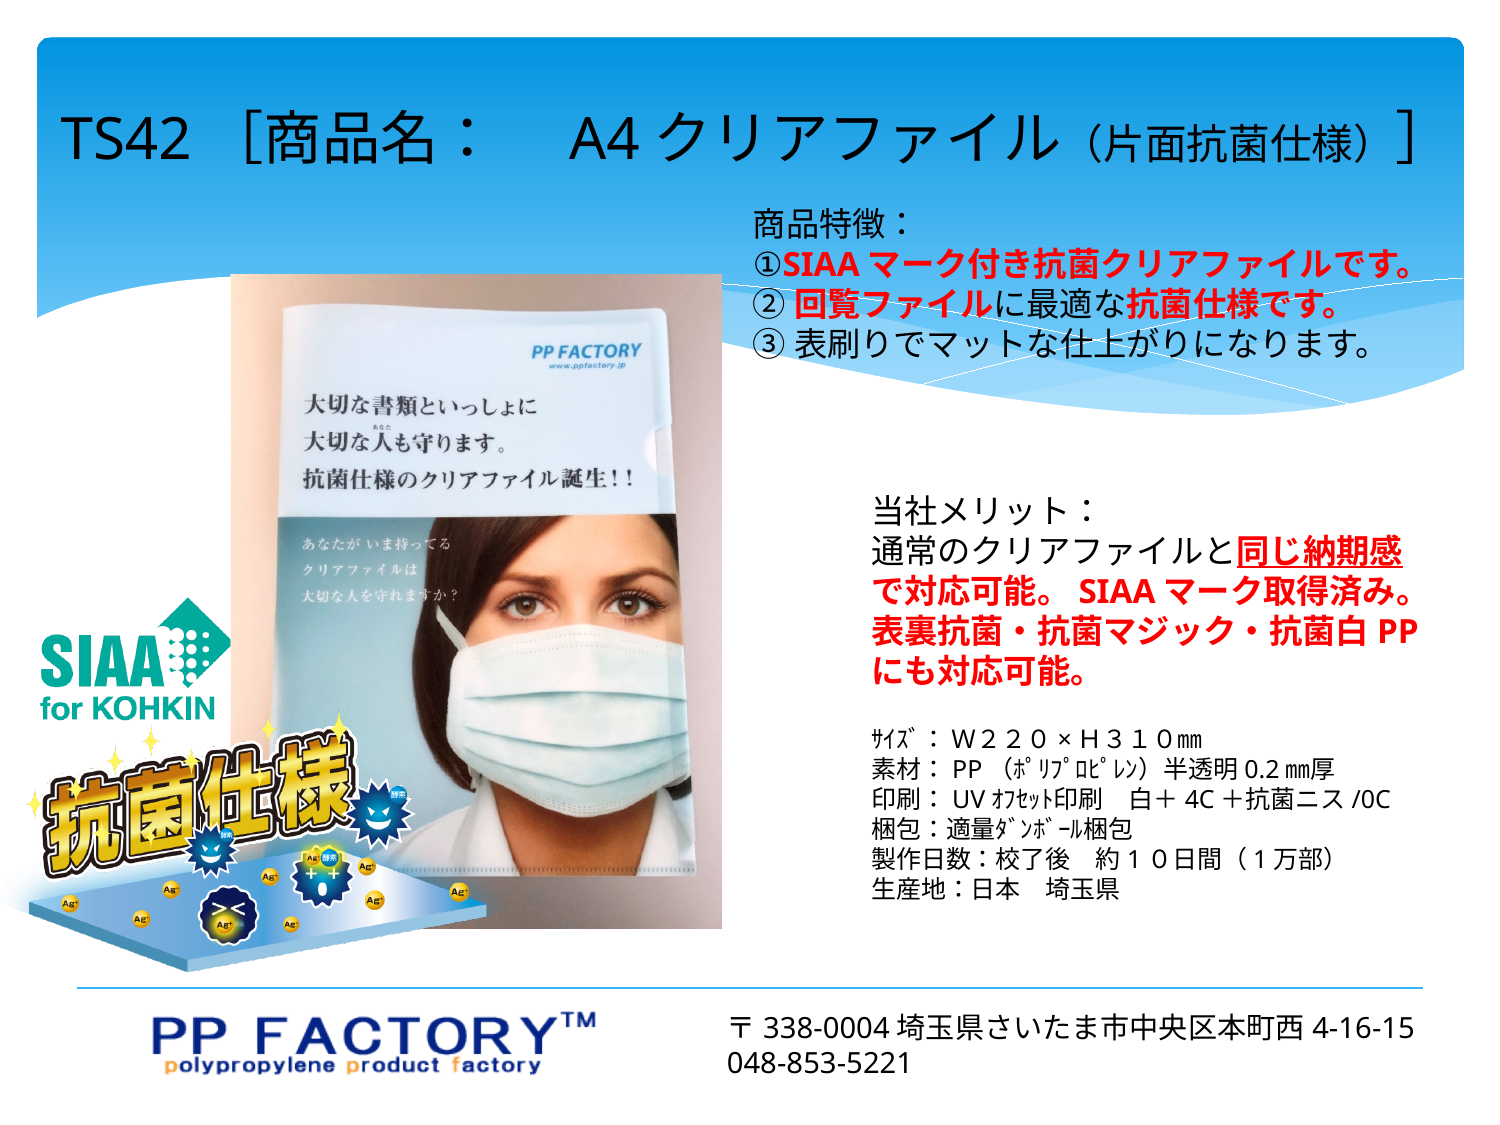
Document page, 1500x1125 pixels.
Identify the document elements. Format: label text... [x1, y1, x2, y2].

text_box 〒338-0004埼玉県さいたま市中央区本町西4-16-15 048-853-5221 [712, 1002, 1430, 1088]
picture [0, 274, 804, 973]
text_box TS42［商品名： A4クリアファイル（片面抗菌仕様）］ [45, 93, 1469, 179]
text_box ｻｲｽﾞ： Ｗ２２０×Ｈ３１０㎜ 素材：PP（ﾎﾟﾘﾌﾟﾛﾋﾟﾚﾝ）半透明0.2㎜厚 印刷：UVｵﾌｾｯﾄ印刷 白＋4C＋抗菌ニス/0C 梱包：適量ﾀﾞﾝﾎﾞｰﾙ梱包 製作日数：校了後 約1０日間（1万部） 生産地：日本 埼玉県 [856, 715, 1458, 911]
text_box 商品特徴： ①SIAAマーク付き抗菌クリアファイルです。 ②回覧ファイルに最適な抗菌仕様です。 ③表刷りでマットな仕上がりになります。 [738, 196, 1500, 371]
text_box 当社メリット： 通常のクリアファイルと同じ納期感で対応可能。SIAAマーク取得済み。 表裏抗菌・抗菌マジック・抗菌白PPにも対応可能。 [856, 482, 1446, 698]
picture [135, 999, 610, 1091]
